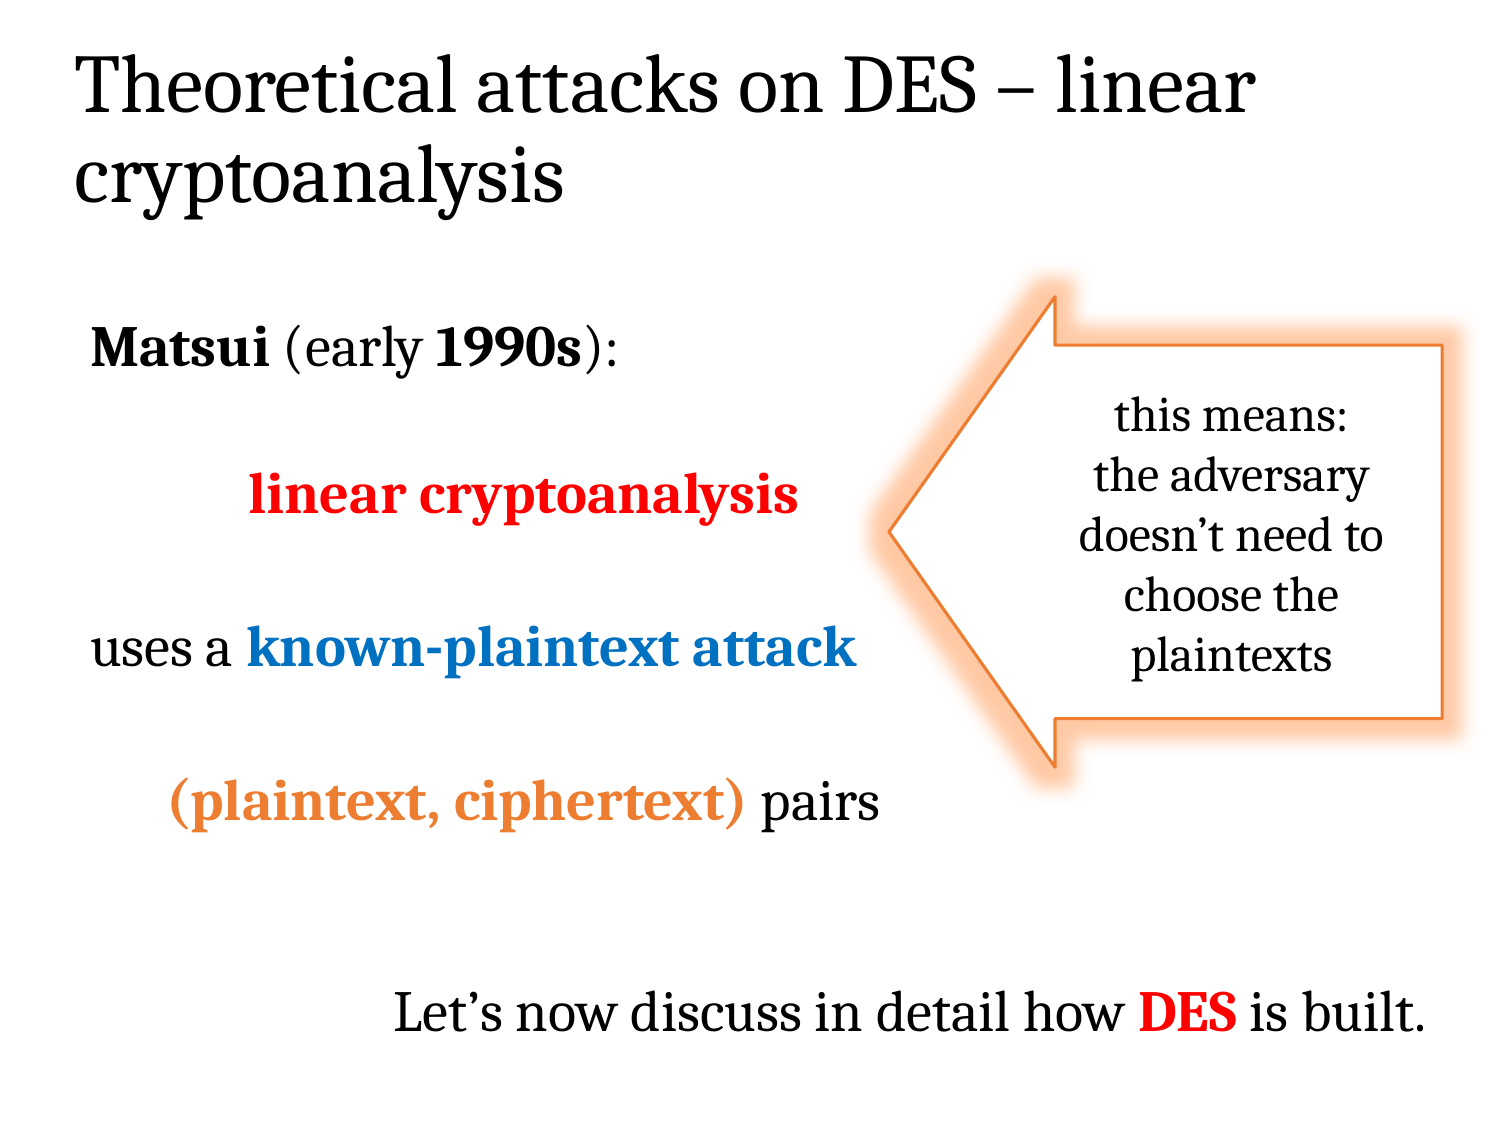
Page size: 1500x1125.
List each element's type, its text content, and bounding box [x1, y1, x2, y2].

text_box Let’s now discuss in detail how DES is built. [253, 965, 1443, 1051]
text_box this means: the adversary doesn’t need to choose the plaintexts [887, 295, 1444, 769]
title Theoretical attacks on DES – linear cryptoanalysis [59, 22, 1354, 240]
